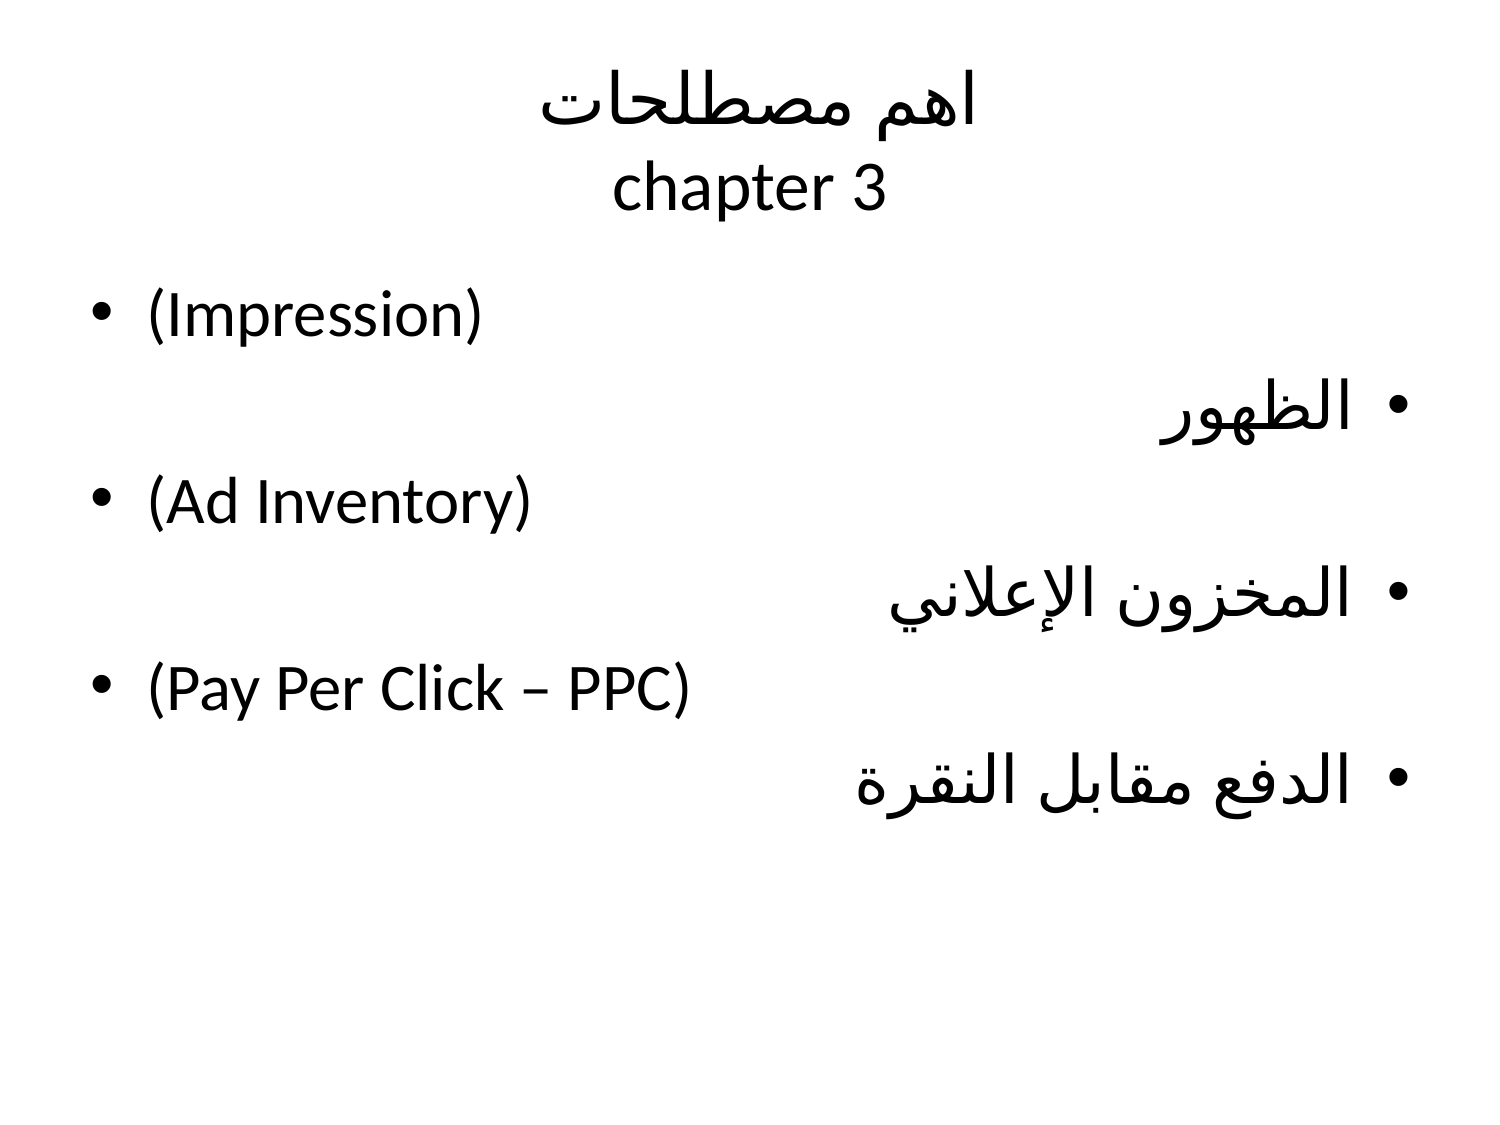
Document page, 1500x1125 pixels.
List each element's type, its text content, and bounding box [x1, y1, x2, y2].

title اهم مصطلحات chapter 3 [75, 45, 1425, 233]
list (Impression) الظهور (Ad Inventory) المخزون الإعلاني (Pay Per Click – PPC) الدفع مقابل النقرة [75, 262, 1425, 1005]
